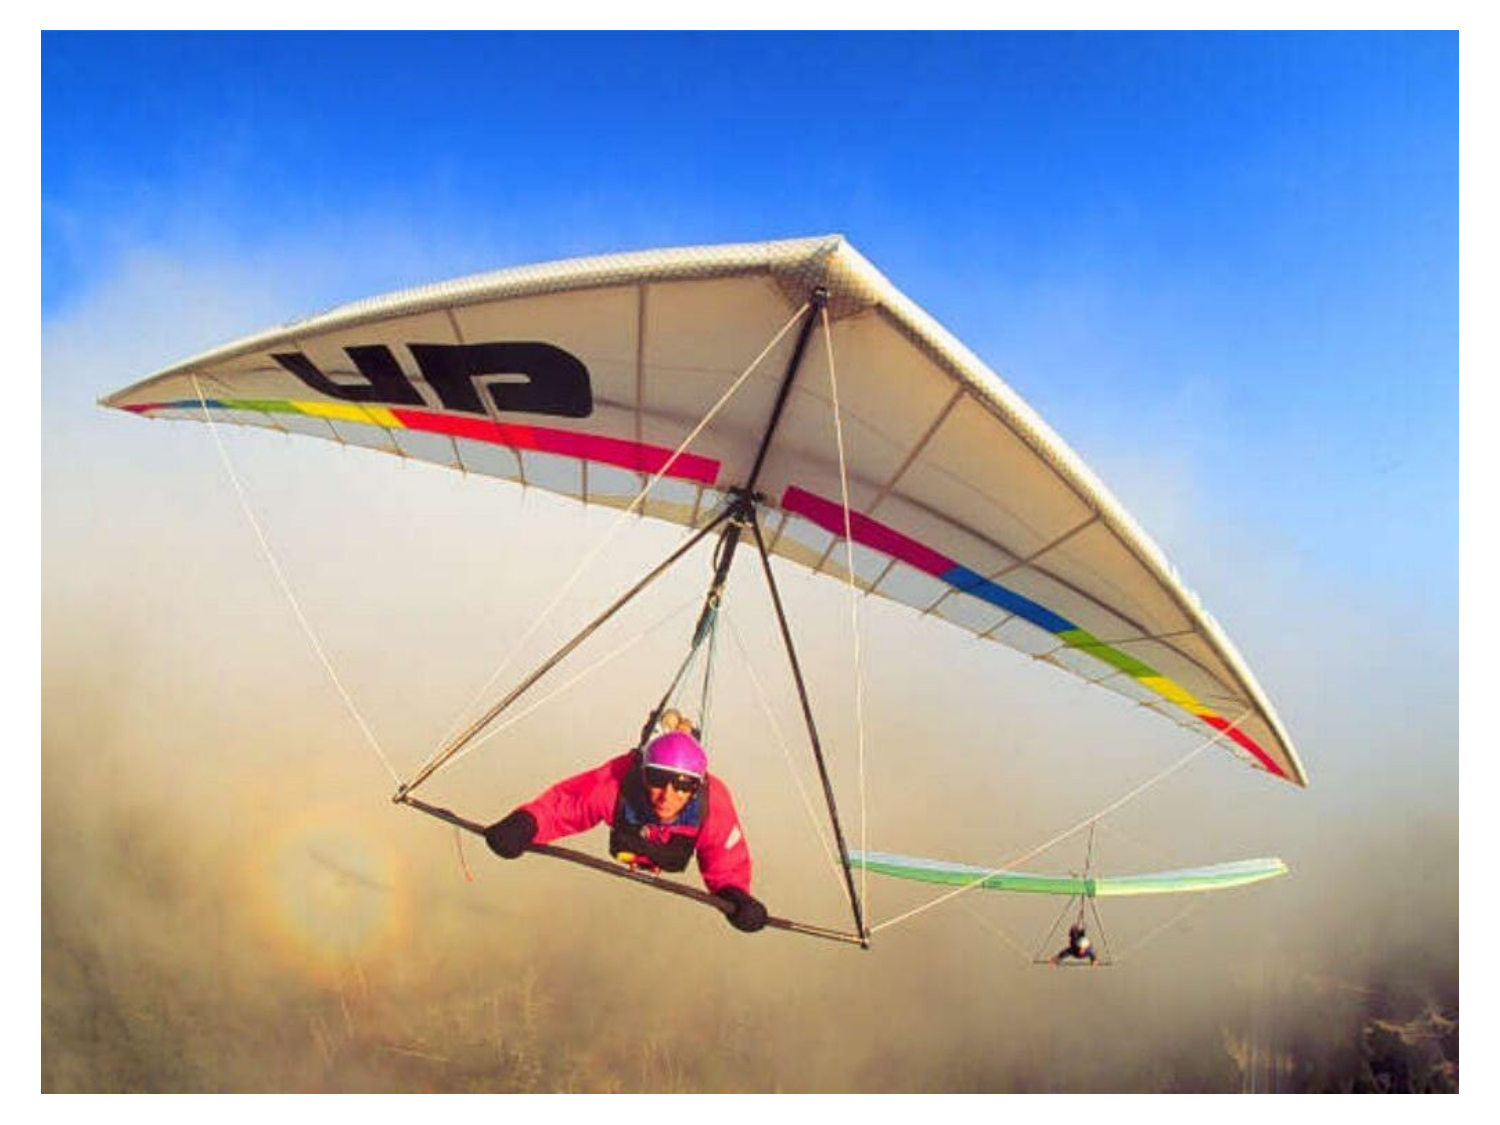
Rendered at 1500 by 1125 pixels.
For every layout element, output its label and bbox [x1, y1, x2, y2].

picture [40, 30, 1459, 1095]
